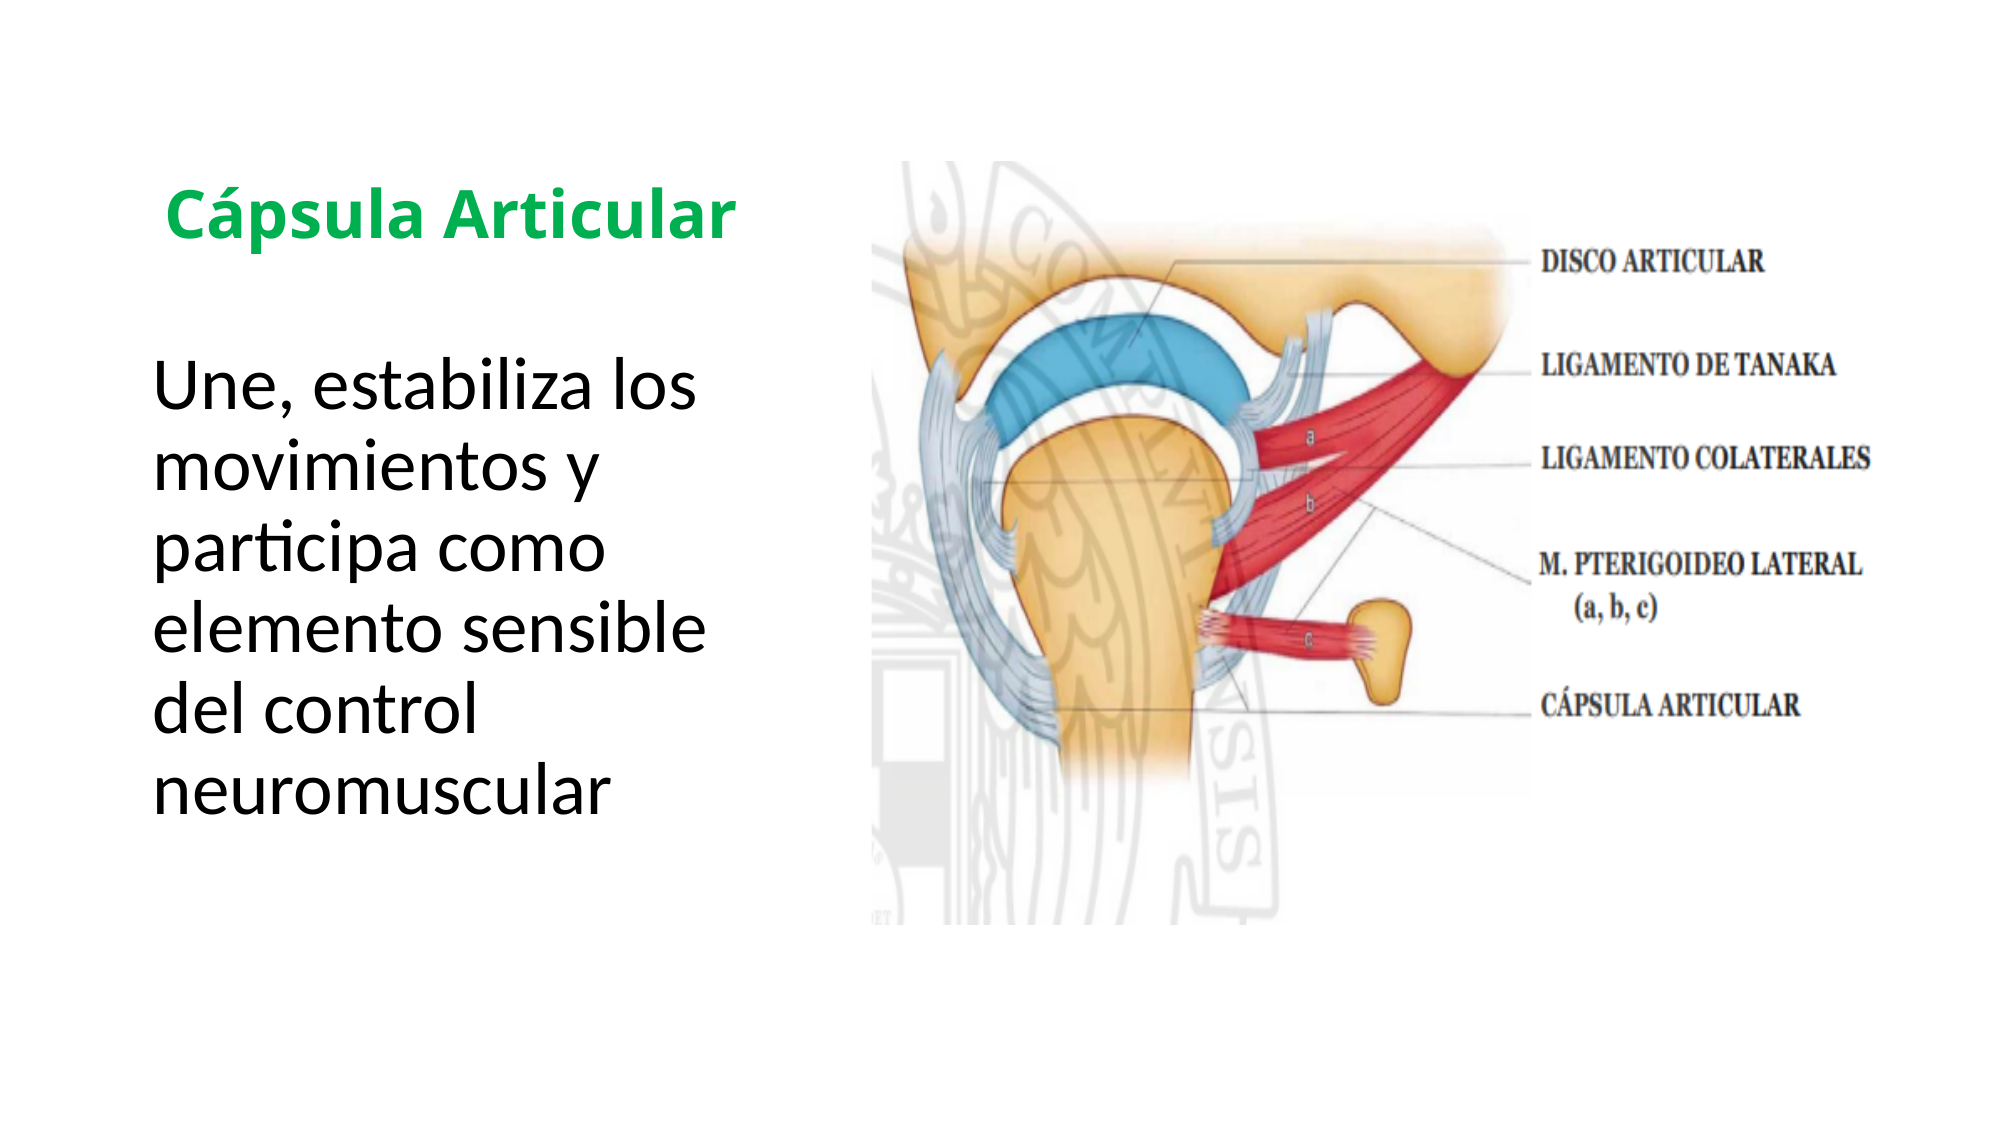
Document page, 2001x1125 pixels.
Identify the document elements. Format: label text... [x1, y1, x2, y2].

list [871, 161, 1948, 925]
title Cápsula Articular [137, 161, 783, 261]
list Une, estabiliza los movimientos y participa como elemento sensible del control neuromuscular [137, 337, 783, 963]
